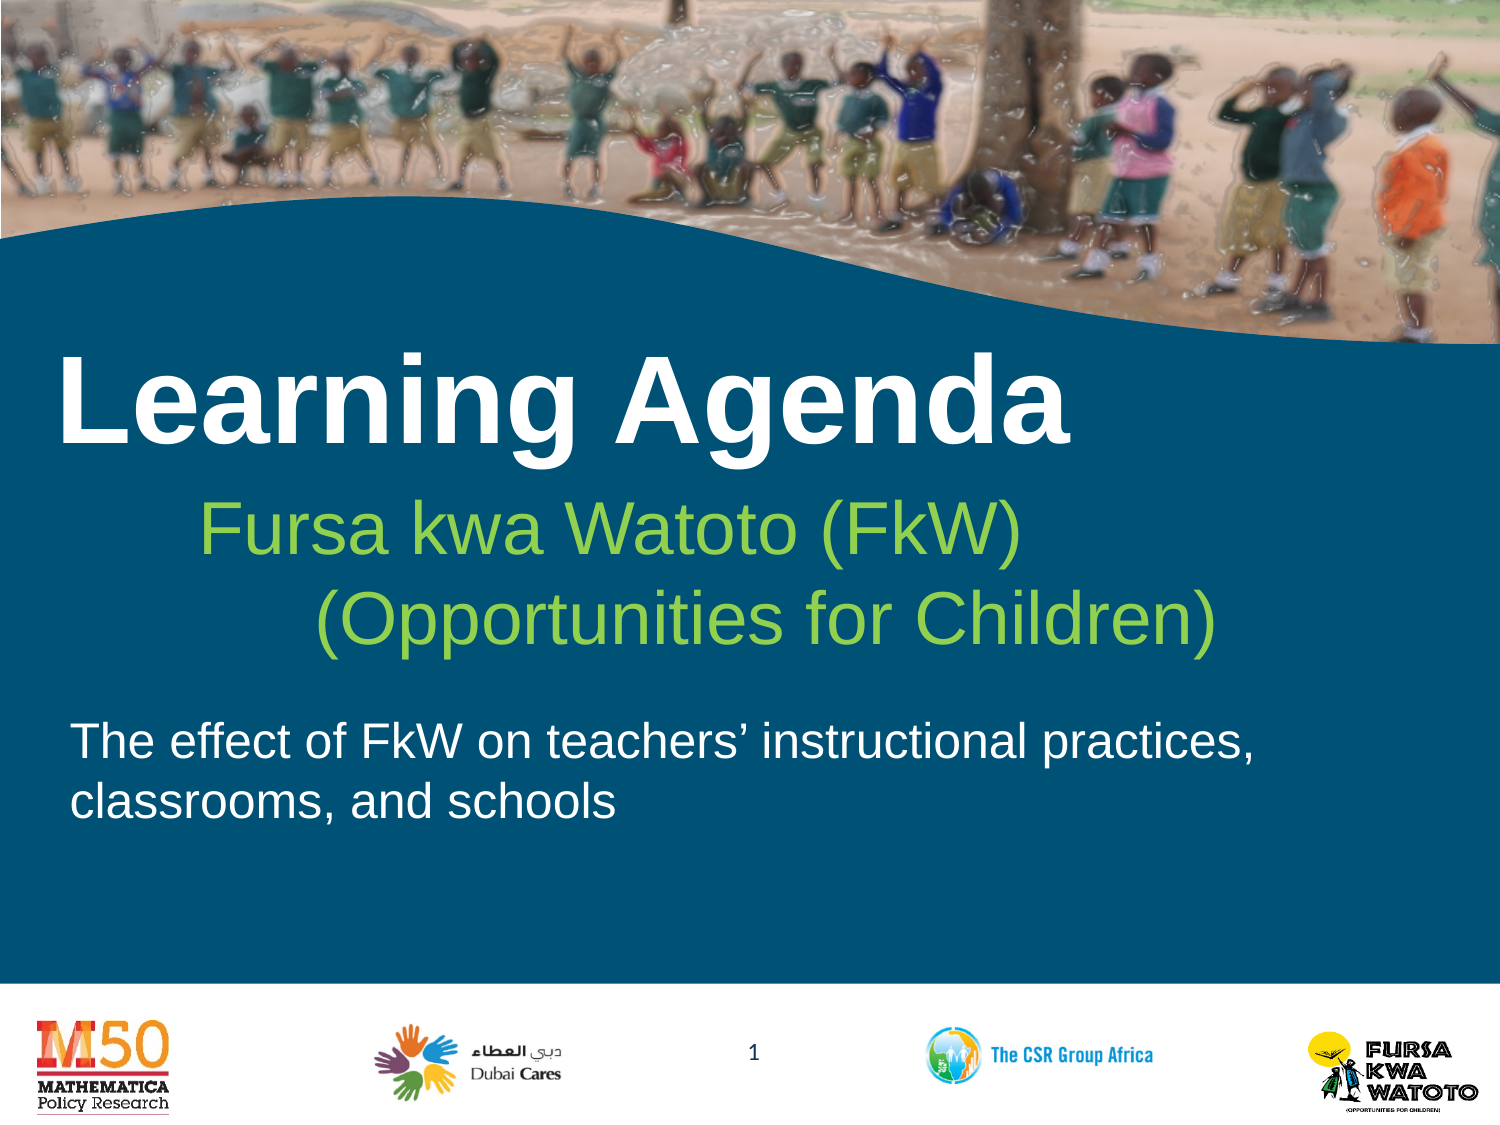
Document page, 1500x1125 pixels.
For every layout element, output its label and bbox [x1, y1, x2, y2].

picture [37, 1020, 169, 1115]
picture [1305, 1029, 1481, 1115]
picture [372, 1019, 564, 1104]
text_box [0, 0, 1500, 984]
picture [923, 1023, 1157, 1085]
